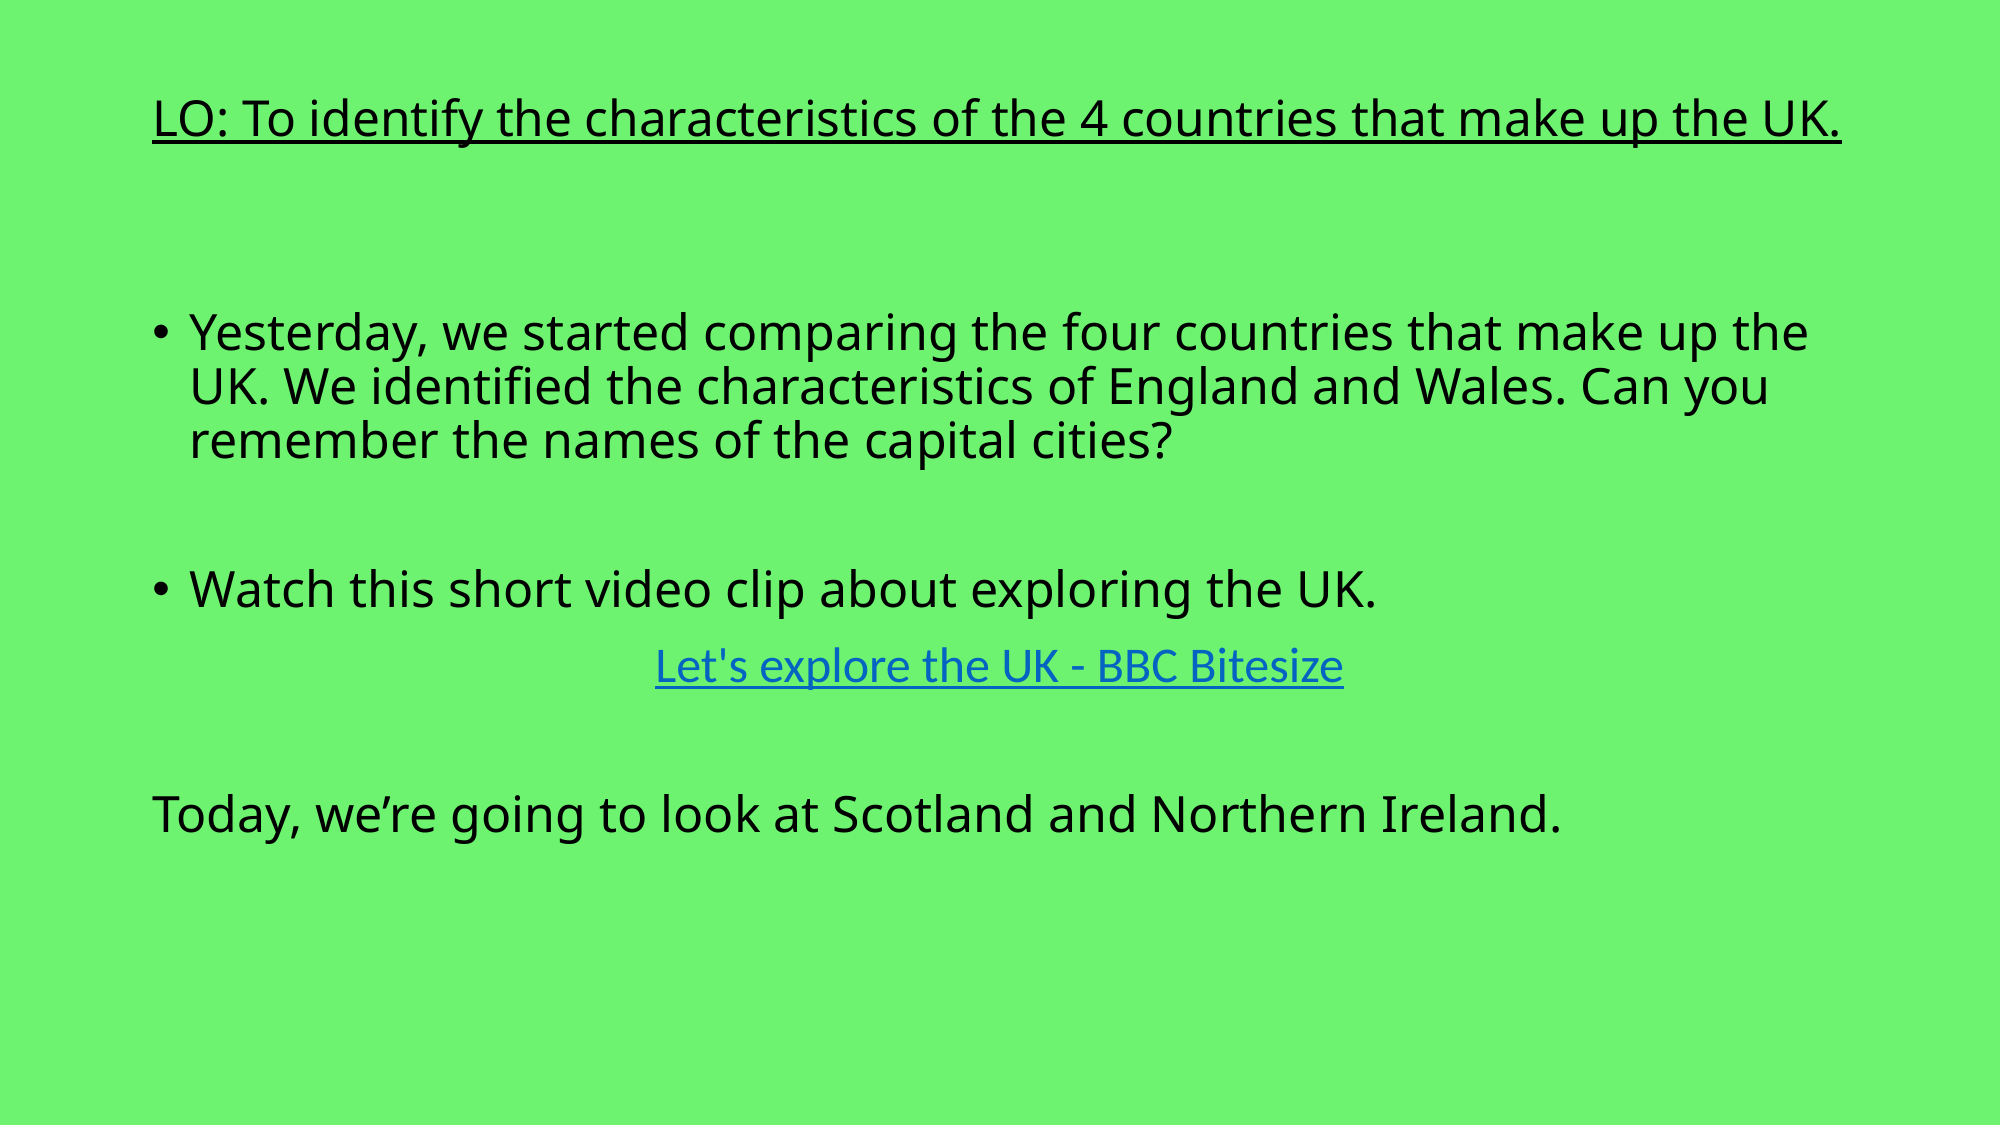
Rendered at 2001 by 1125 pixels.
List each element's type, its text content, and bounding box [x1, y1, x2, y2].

list Yesterday, we started comparing the four countries that make up the UK. We identified the characteristics of England and Wales. Can you remember the names of the capital cities? Watch this short video clip about exploring the UK. Let's explore the UK - BBC Bitesize Today, we’re going to look at Scotland and Northern Ireland. [137, 299, 1863, 1014]
title LO: To identify the characteristics of the 4 countries that make up the UK. [137, 59, 1863, 278]
